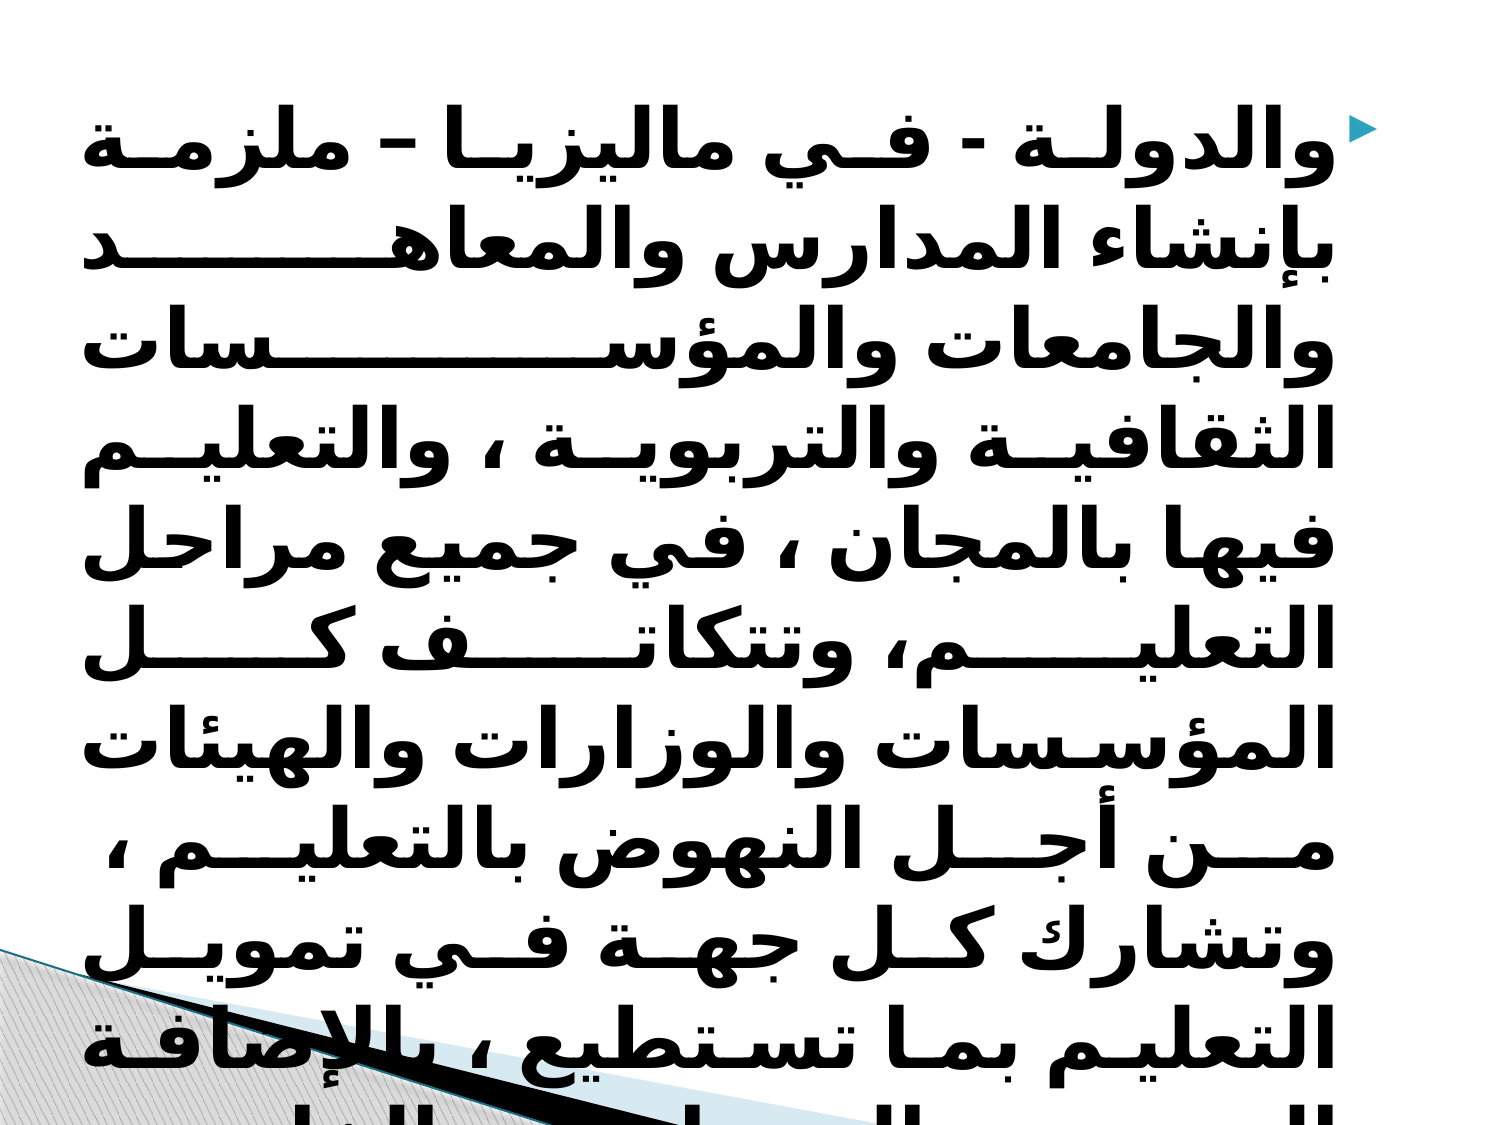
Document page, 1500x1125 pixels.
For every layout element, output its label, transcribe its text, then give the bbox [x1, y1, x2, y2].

list والدولة - في ماليزيا – ملزمة بإنشاء المدارس والمعاهد والجامعات والمؤسسات الثقافية والتربوية ، والتعليم فيها بالمجان ، في جميع مراحل التعليم، وتتكاتف كل المؤسسات والوزارات والهيئات من أجل النهوض بالتعليم ، وتشارك كل جهة في تمويل التعليم بما تستطيع ، بالإضافة إلى بعض المساعدات الخارجية التي تتلقاها ماليزيا من بعض الدول والمنظمات الدولية . [64, 78, 1415, 939]
